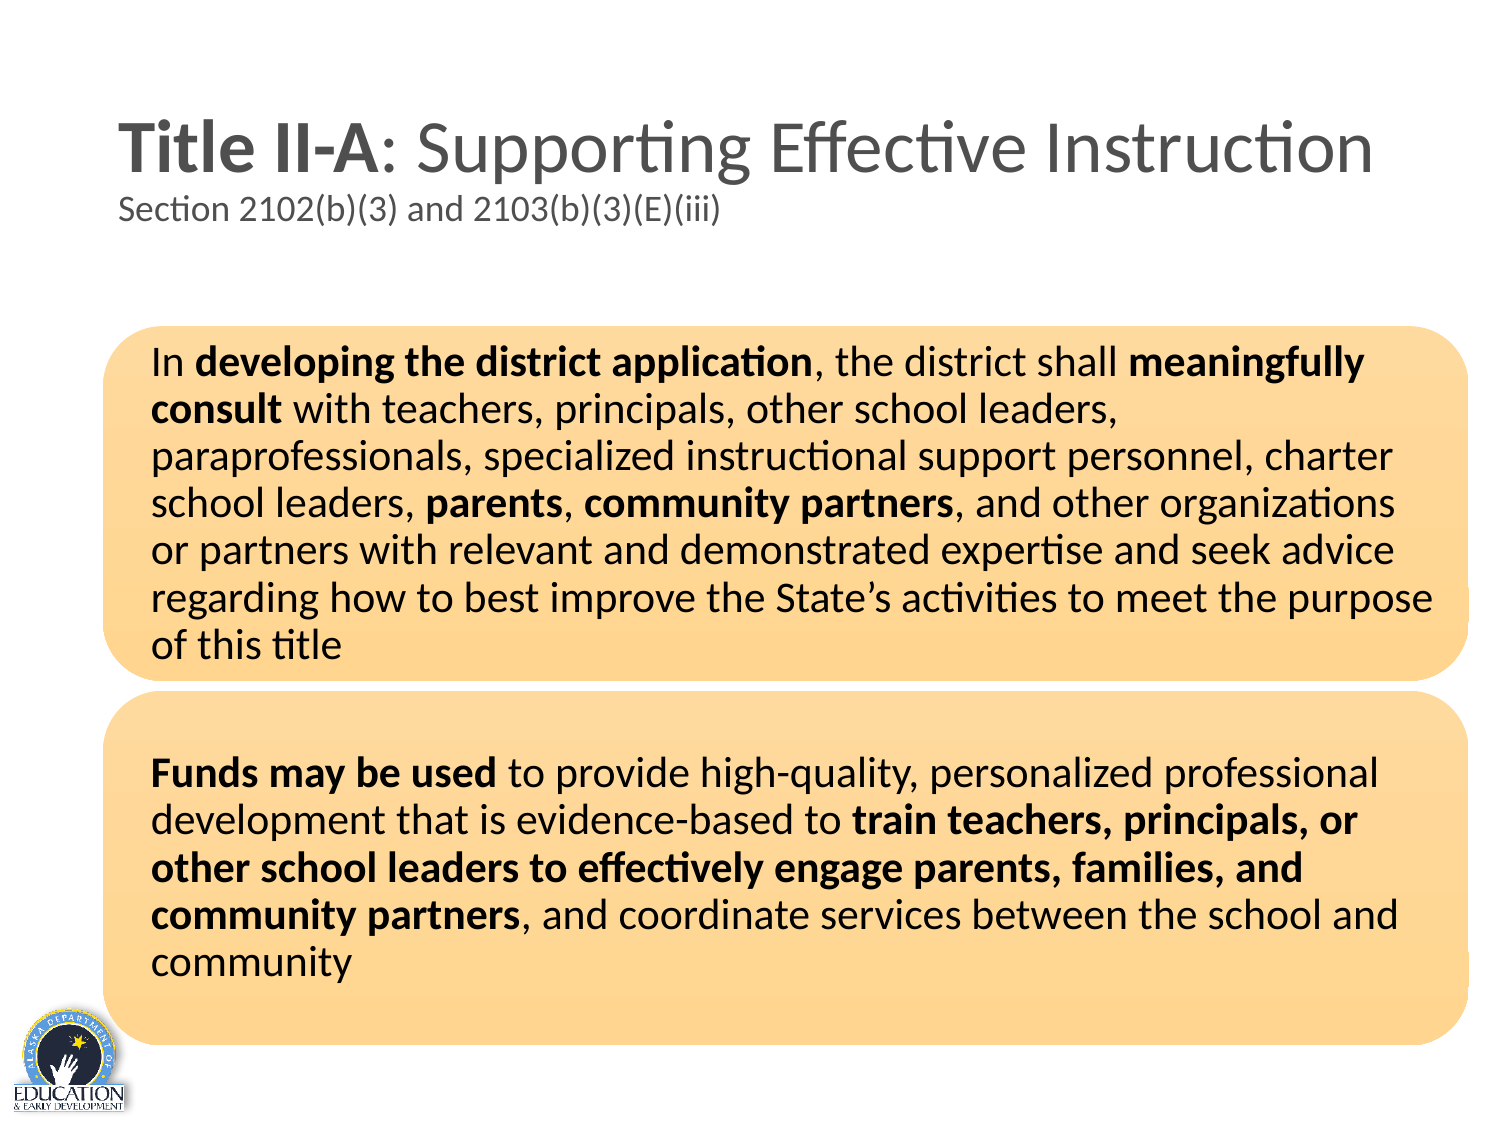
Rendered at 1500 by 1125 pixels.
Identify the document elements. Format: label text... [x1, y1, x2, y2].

picture [13, 1008, 124, 1112]
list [103, 299, 1469, 1073]
title Title II-A: Supporting Effective Instruction Section 2102(b)(3) and 2103(b)(3)(E)(iii) [103, 59, 1397, 278]
